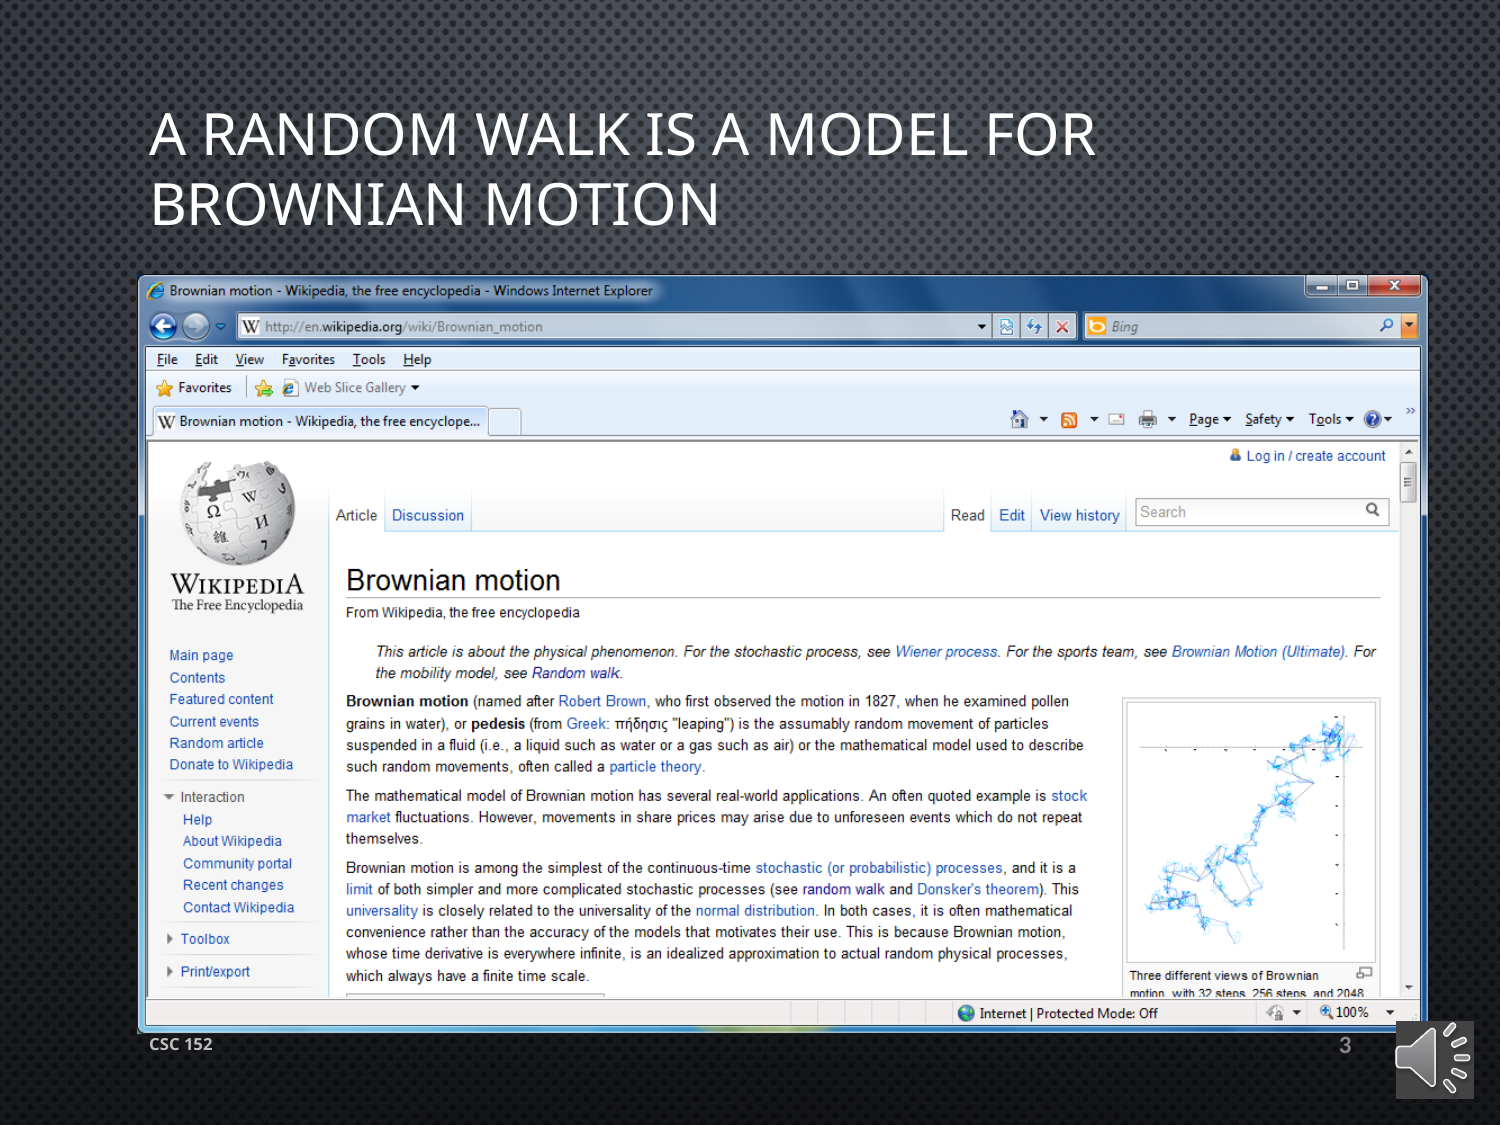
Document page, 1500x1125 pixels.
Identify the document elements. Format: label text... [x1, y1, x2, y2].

picture [137, 274, 1476, 1101]
title A random walk is a model for Brownian motion [134, 59, 1367, 275]
slide_number 3 [1298, 1034, 1367, 1074]
footer CSC 152 [134, 1013, 1057, 1074]
